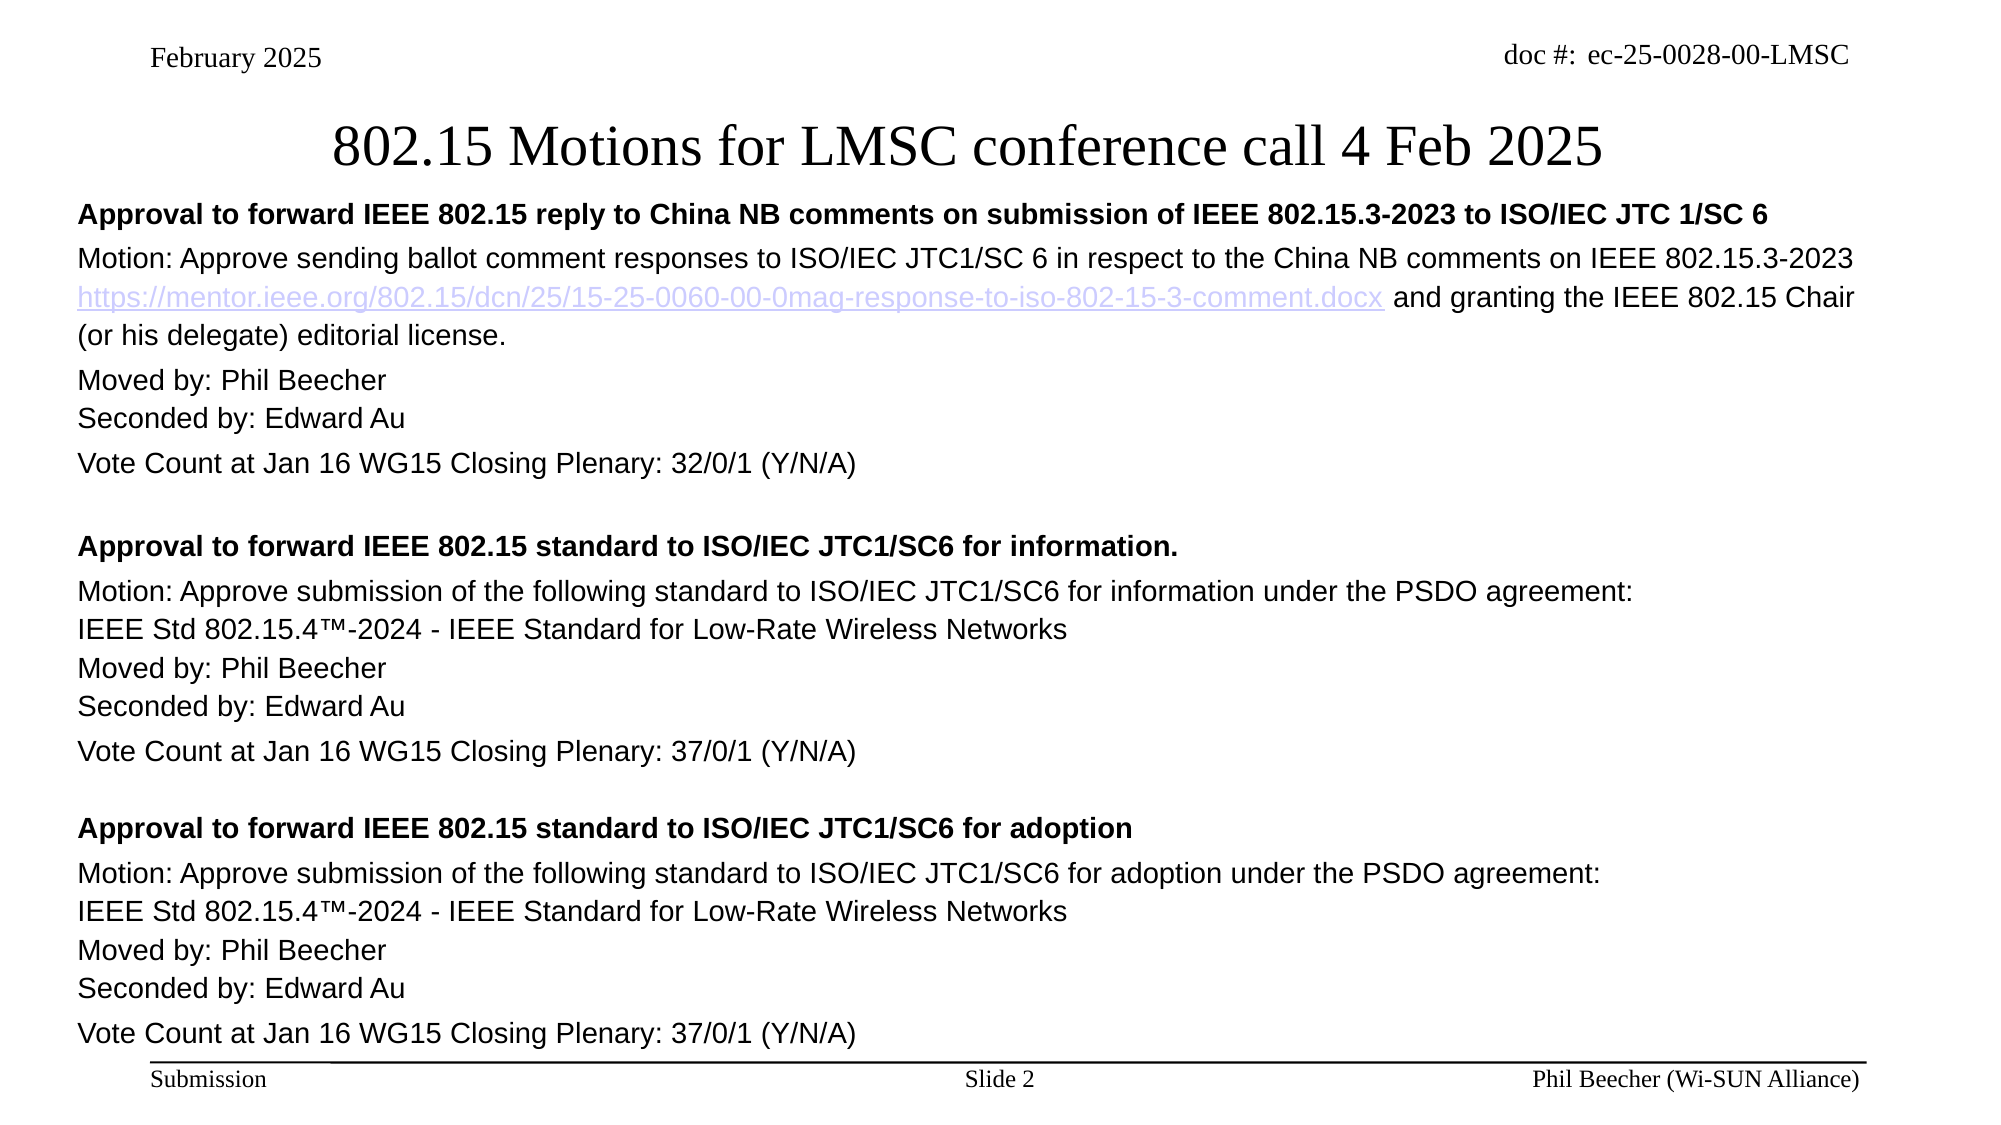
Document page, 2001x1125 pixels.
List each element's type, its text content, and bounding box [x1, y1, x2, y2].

slide_number Slide 2 [928, 1057, 1072, 1098]
title 802.15 Motions for LMSC conference call 4 Feb 2025 [62, 99, 1875, 175]
list Approval to forward IEEE 802.15 reply to China NB comments on submission of IEEE 802.15.3-2023 to ISO/IEC JTC 1/SC 6 Motion: Approve sending ballot comment responses to ISO/IEC JTC1/SC 6 in respect to the China NB comments on IEEE 802.15.3-2023 https://mentor.ieee.org/802.15/dcn/25/15-25-0060-00-0mag-response-to-iso-802-15-3-comment.docx and granting the IEEE 802.15 Chair (or his delegate) editorial license. Moved by: Phil Beecher Seconded by: Edward Au Vote Count at Jan 16 WG15 Closing Plenary: 32/0/1 (Y/N/A) Approval to forward IEEE 802.15 standard to ISO/IEC JTC1/SC6 for information. Motion: Approve submission of the following standard to ISO/IEC JTC1/SC6 for information under the PSDO agreement: IEEE Std 802.15.4™-2024 - IEEE Standard for Low-Rate Wireless Networks Moved by: Phil Beecher Seconded by: Edward Au Vote Count at Jan 16 WG15 Closing Plenary: 37/0/1 (Y/N/A) Approval to forward IEEE 802.15 standard to ISO/IEC JTC1/SC6 for adoption Motion: Approve submission of the following standard to ISO/IEC JTC1/SC6 for adoption under the PSDO agreement: IEEE Std 802.15.4™-2024 - IEEE Standard for Low-Rate Wireless Networks Moved by: Phil Beecher Seconded by: Edward Au Vote Count at Jan 16 WG15 Closing Plenary: 37/0/1 (Y/N/A) [62, 187, 1900, 1063]
footer Phil Beecher (Wi-SUN Alliance) [1362, 1062, 1875, 1093]
